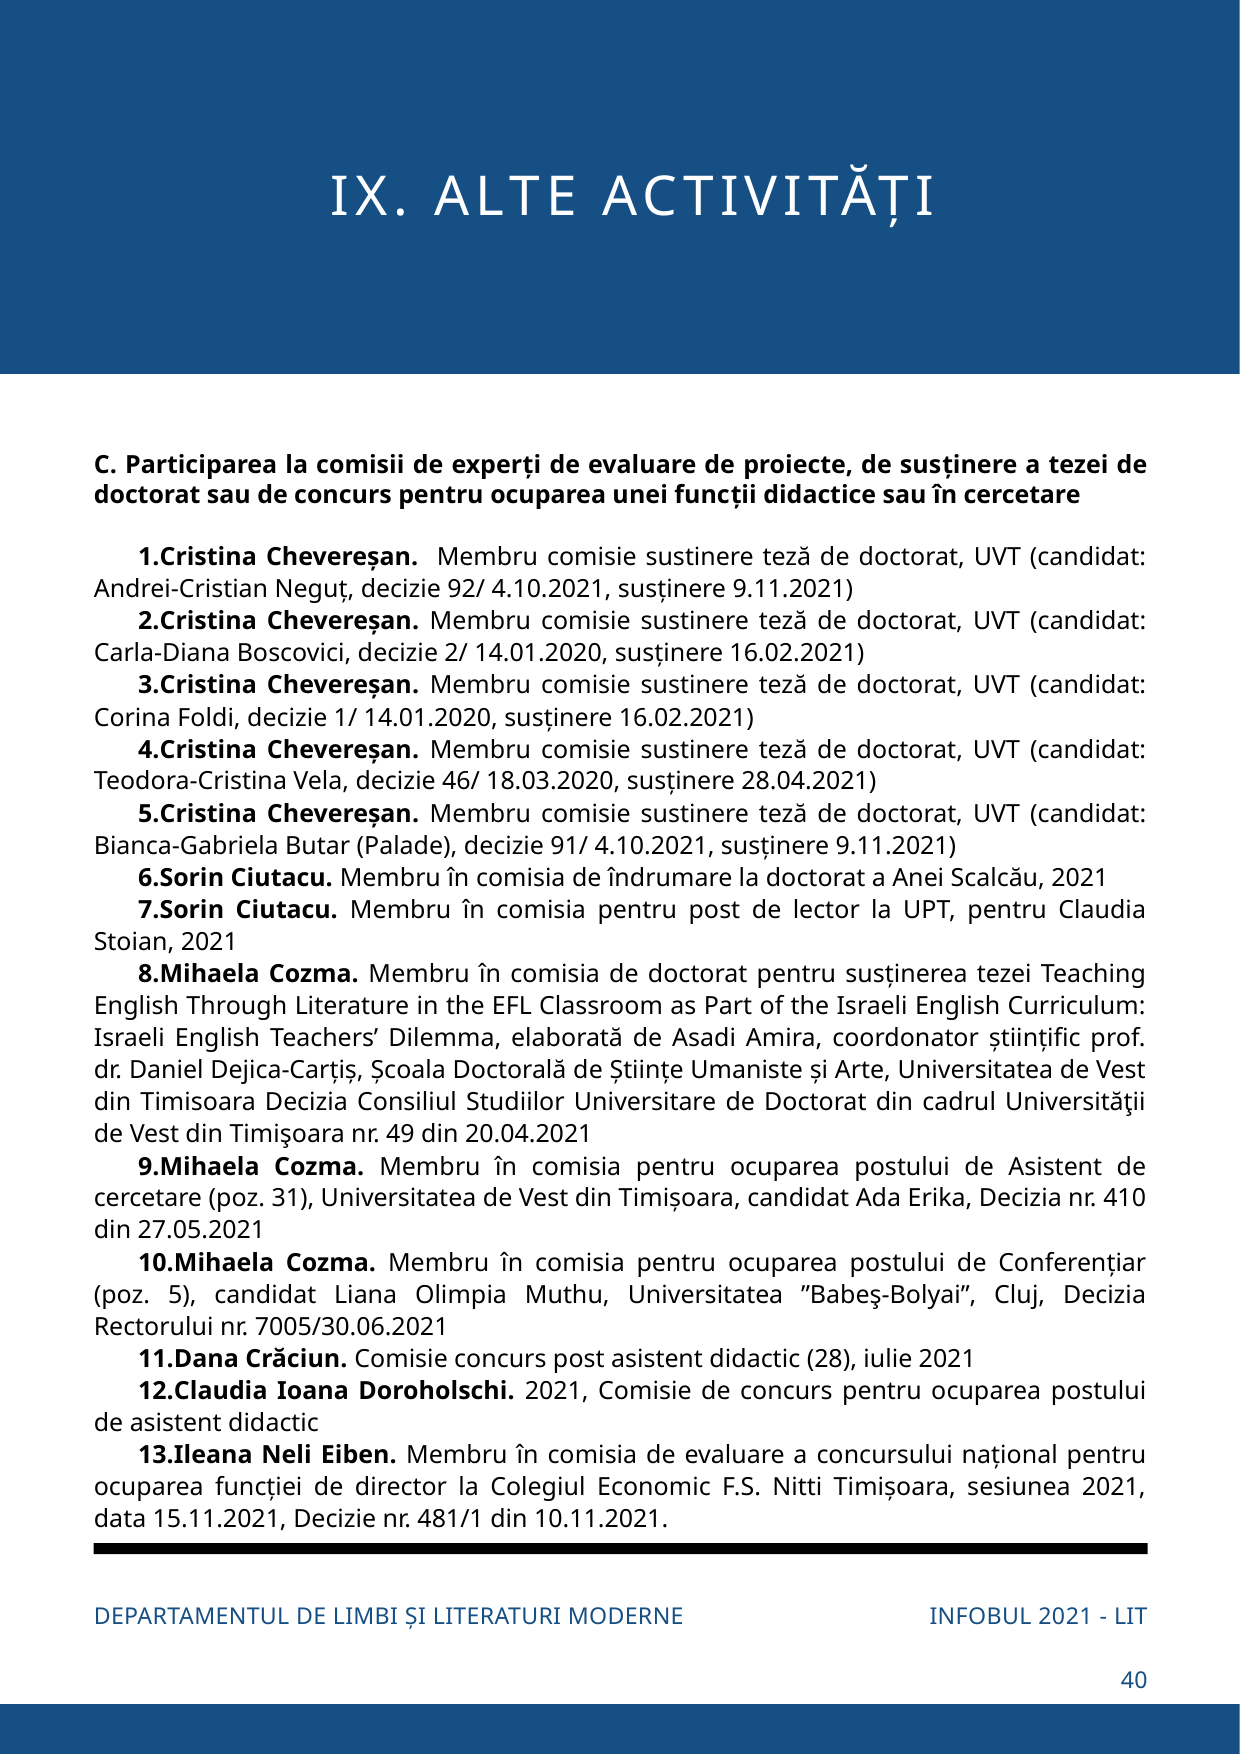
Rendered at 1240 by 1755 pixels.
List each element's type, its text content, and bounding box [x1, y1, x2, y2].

text_box 40 [707, 1660, 1148, 1693]
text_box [0, 0, 1240, 374]
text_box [0, 1703, 1240, 1755]
text_box INFOBUL 2021 - LIT [770, 1597, 1148, 1630]
text_box C. Participarea la comisii de experţi de evaluare de proiecte, de susţinere a tezei de doctorat sau de concurs pentru ocuparea unei funcţii didactice sau în cercetare Cristina Chevereșan. Membru comisie sustinere teză de doctorat, UVT (candidat: Andrei-Cristian Neguț, decizie 92/ 4.10.2021, susținere 9.11.2021) Cristina Chevereșan. Membru comisie sustinere teză de doctorat, UVT (candidat: Carla-Diana Boscovici, decizie 2/ 14.01.2020, susținere 16.02.2021) Cristina Chevereșan. Membru comisie sustinere teză de doctorat, UVT (candidat: Corina Foldi, decizie 1/ 14.01.2020, susținere 16.02.2021) Cristina Chevereșan. Membru comisie sustinere teză de doctorat, UVT (candidat: Teodora-Cristina Vela, decizie 46/ 18.03.2020, susținere 28.04.2021) Cristina Chevereșan. Membru comisie sustinere teză de doctorat, UVT (candidat: Bianca-Gabriela Butar (Palade), decizie 91/ 4.10.2021, susținere 9.11.2021) Sorin Ciutacu. Membru în comisia de îndrumare la doctorat a Anei Scalcău, 2021 Sorin Ciutacu. Membru în comisia pentru post de lector la UPT, pentru Claudia Stoian, 2021 Mihaela Cozma. Membru în comisia de doctorat pentru susținerea tezei Teaching English Through Literature in the EFL Classroom as Part of the Israeli English Curriculum: Israeli English Teachers’ Dilemma, elaborată de Asadi Amira, coordonator științific prof. dr. Daniel Dejica-Carțiș, Școala Doctorală de Științe Umaniste și Arte, Universitatea de Vest din Timisoara Decizia Consiliul Studiilor Universitare de Doctorat din cadrul Universităţii de Vest din Timişoara nr. 49 din 20.04.2021 Mihaela Cozma. Membru în comisia pentru ocuparea postului de Asistent de cercetare (poz. 31), Universitatea de Vest din Timișoara, candidat Ada Erika, Decizia nr. 410 din 27.05.2021 Mihaela Cozma. Membru în comisia pentru ocuparea postului de Conferențiar (poz. 5), candidat Liana Olimpia Muthu, Universitatea ”Babeş-Bolyai”, Cluj, Decizia Rectorului nr. 7005/30.06.2021 Dana Crăciun. Comisie concurs post asistent didactic (28), iulie 2021 Claudia Ioana Doroholschi. 2021, Comisie de concurs pentru ocuparea postului de asistent didactic Ileana Neli Eiben. Membru în comisia de evaluare a concursului național pentru ocuparea funcției de director la Colegiul Economic F.S. Nitti Timișoara, sesiunea 2021, data 15.11.2021, Decizie nr. 481/1 din 10.11.2021. [93, 448, 1148, 1533]
text_box DEPARTAMENTUL DE LIMBI ȘI LITERATURI MODERNE [93, 1597, 770, 1630]
